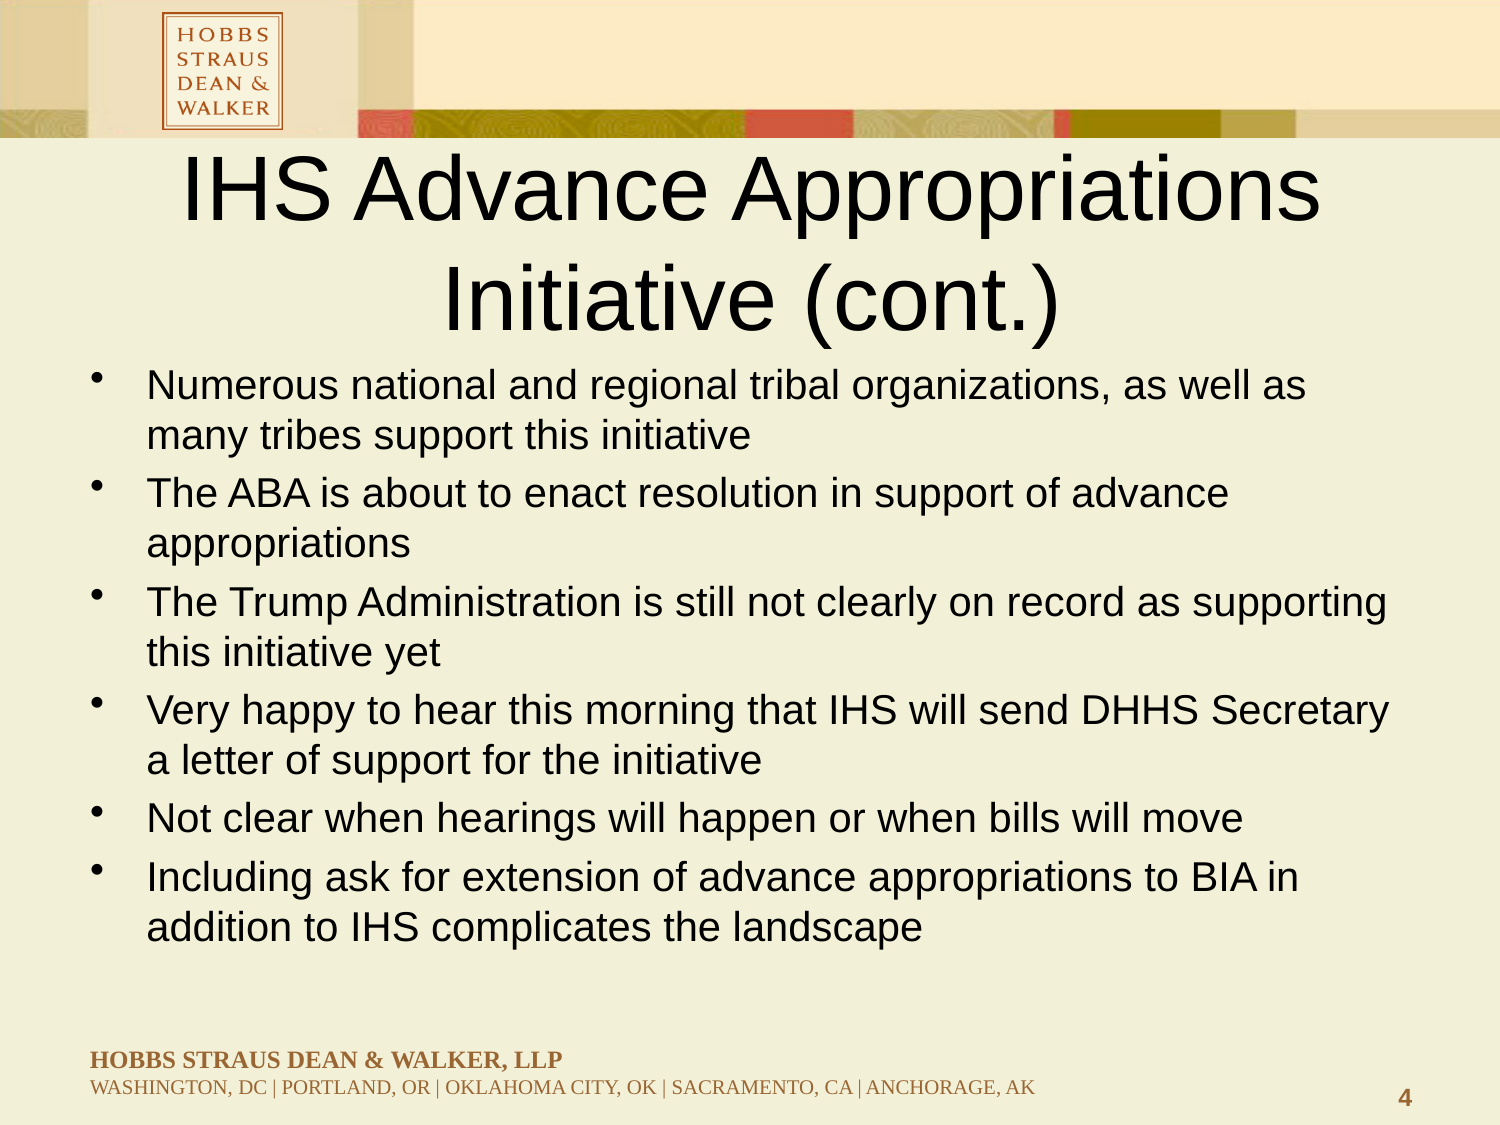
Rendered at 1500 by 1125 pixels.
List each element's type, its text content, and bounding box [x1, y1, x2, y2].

list Numerous national and regional tribal organizations, as well as many tribes support this initiative The ABA is about to enact resolution in support of advance appropriations The Trump Administration is still not clearly on record as supporting this initiative yet Very happy to hear this morning that IHS will send DHHS Secretary a letter of support for the initiative Not clear when hearings will happen or when bills will move Including ask for extension of advance appropriations to BIA in addition to IHS complicates the landscape [75, 350, 1425, 1013]
title IHS Advance Appropriations Initiative (cont.) [77, 162, 1428, 316]
picture [0, 0, 1500, 138]
